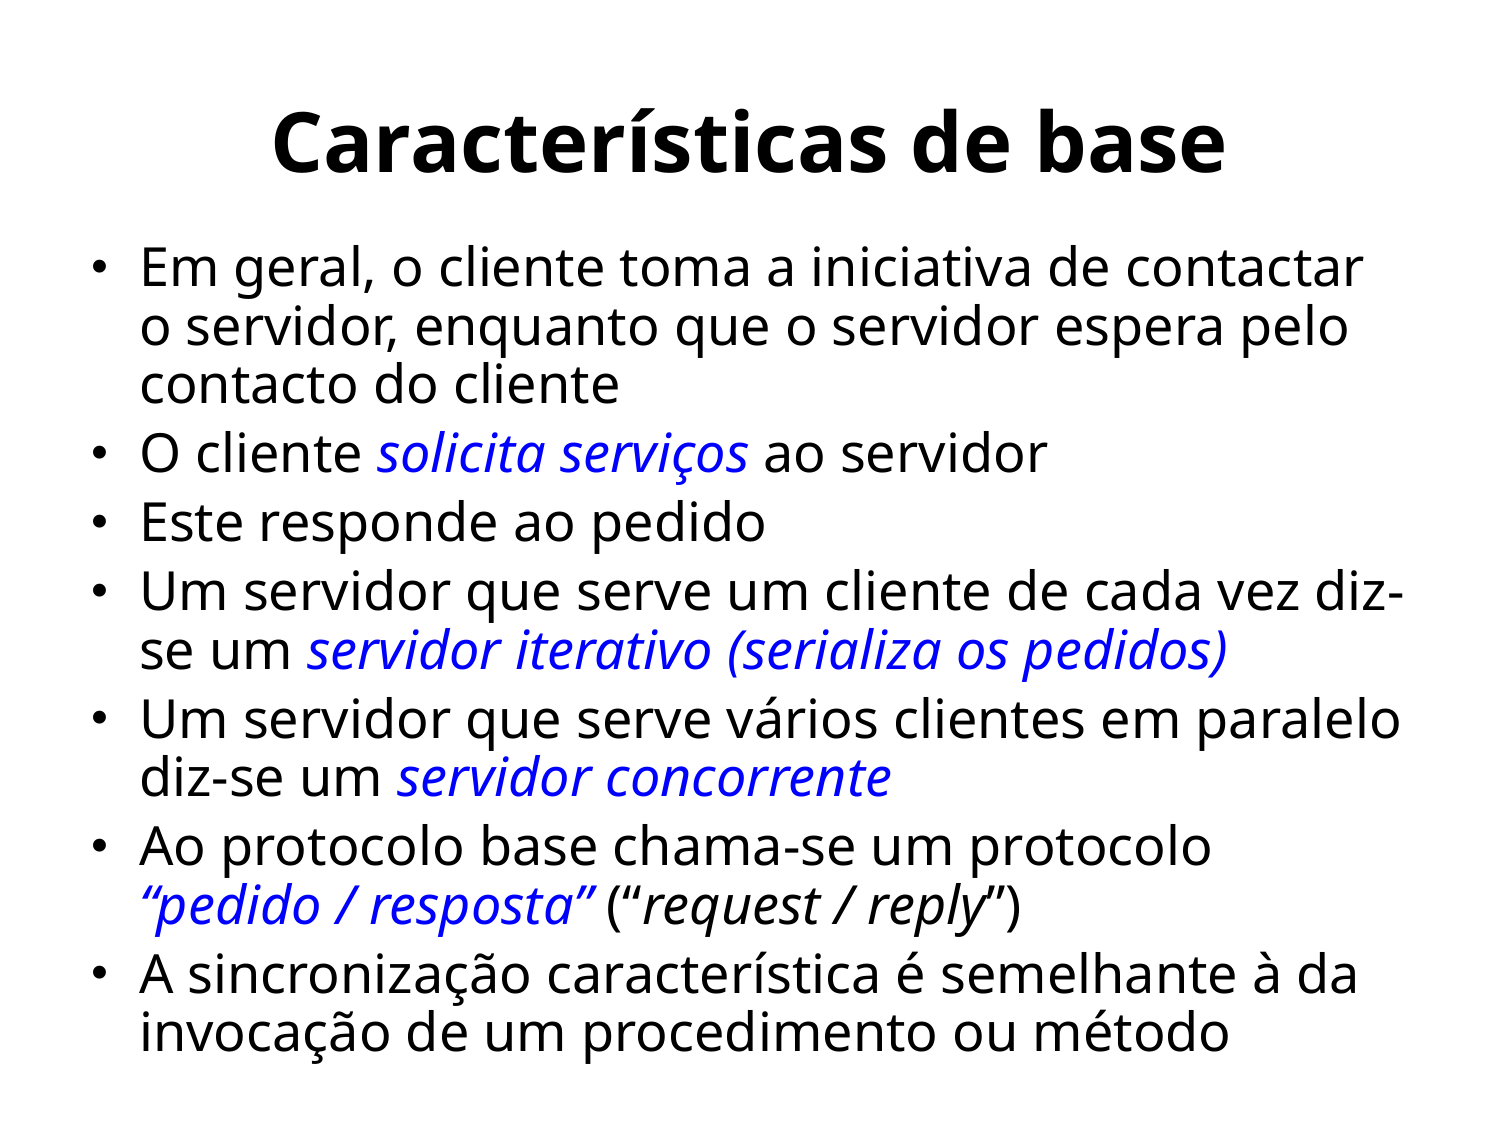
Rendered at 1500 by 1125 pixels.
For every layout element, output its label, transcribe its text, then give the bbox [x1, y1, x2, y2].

title Características de base [75, 45, 1425, 232]
list Em geral, o cliente toma a iniciativa de contactar o servidor, enquanto que o servidor espera pelo contacto do cliente O cliente solicita serviços ao servidor Este responde ao pedido Um servidor que serve um cliente de cada vez diz-se um servidor iterativo (serializa os pedidos) Um servidor que serve vários clientes em paralelo diz-se um servidor concorrente Ao protocolo base chama-se um protocolo “pedido / resposta” (“request / reply”) A sincronização característica é semelhante à da invocação de um procedimento ou método [75, 232, 1425, 1081]
